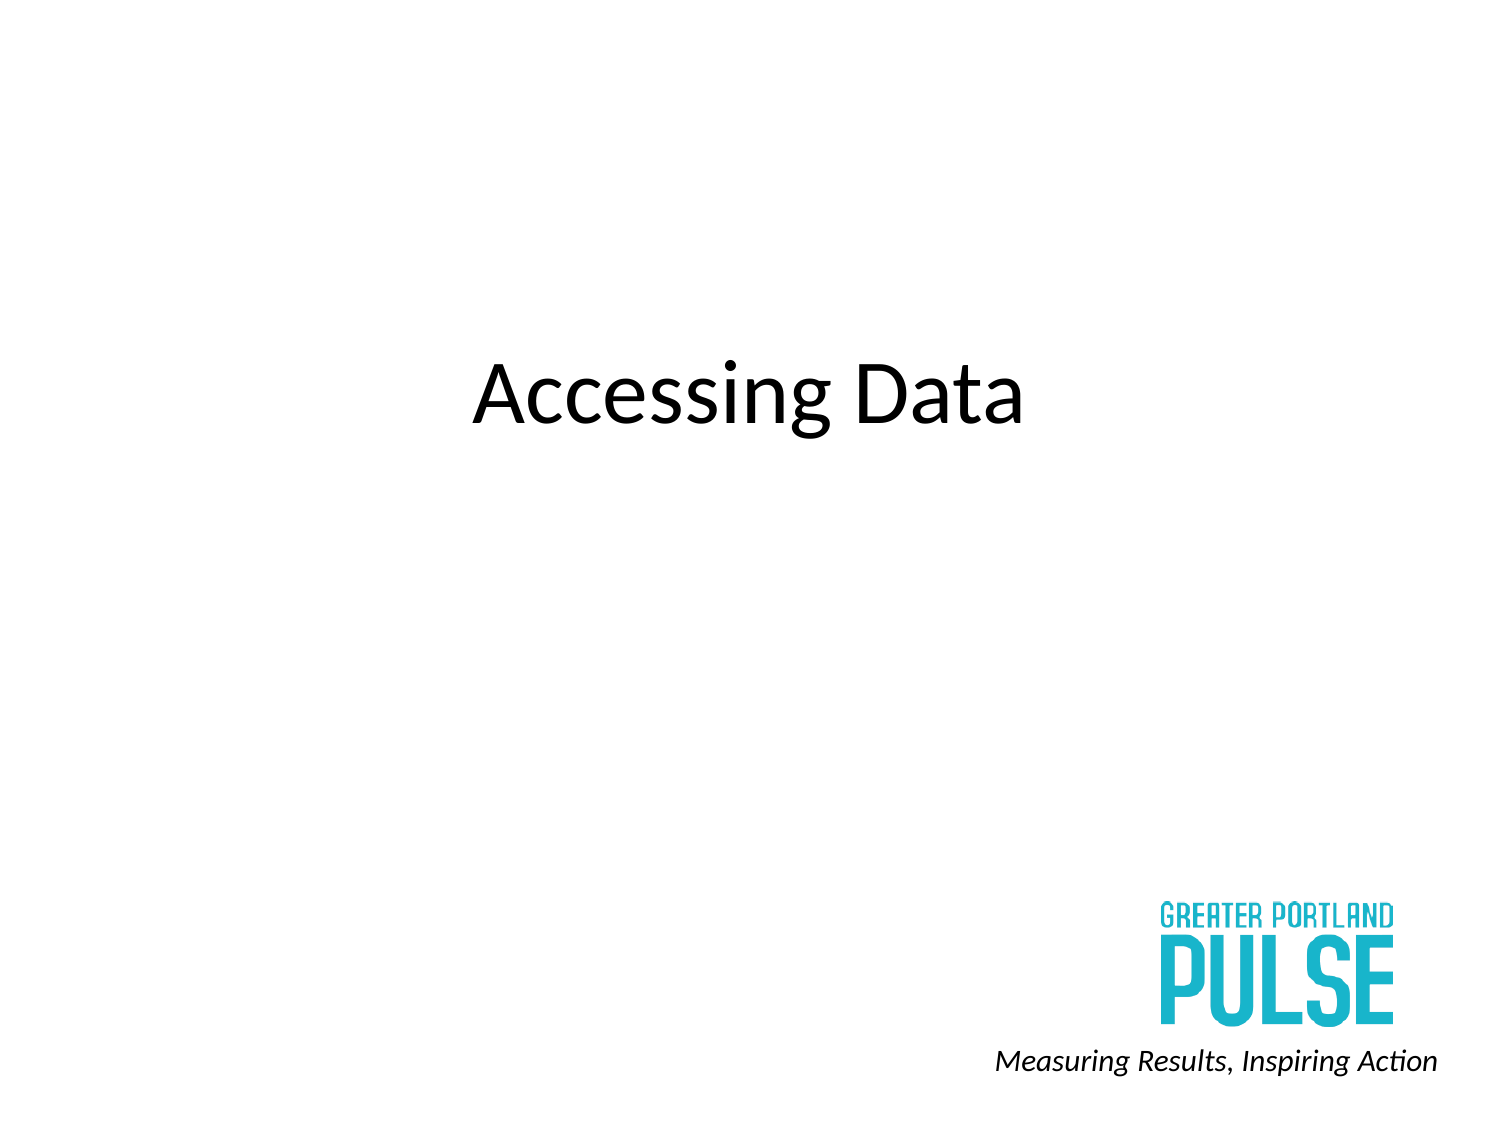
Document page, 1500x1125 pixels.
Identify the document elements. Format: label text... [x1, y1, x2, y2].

text_box Measuring Results, Inspiring Action [979, 1032, 1458, 1085]
picture [1149, 890, 1405, 1035]
text_box Accessing Data [112, 324, 1388, 567]
